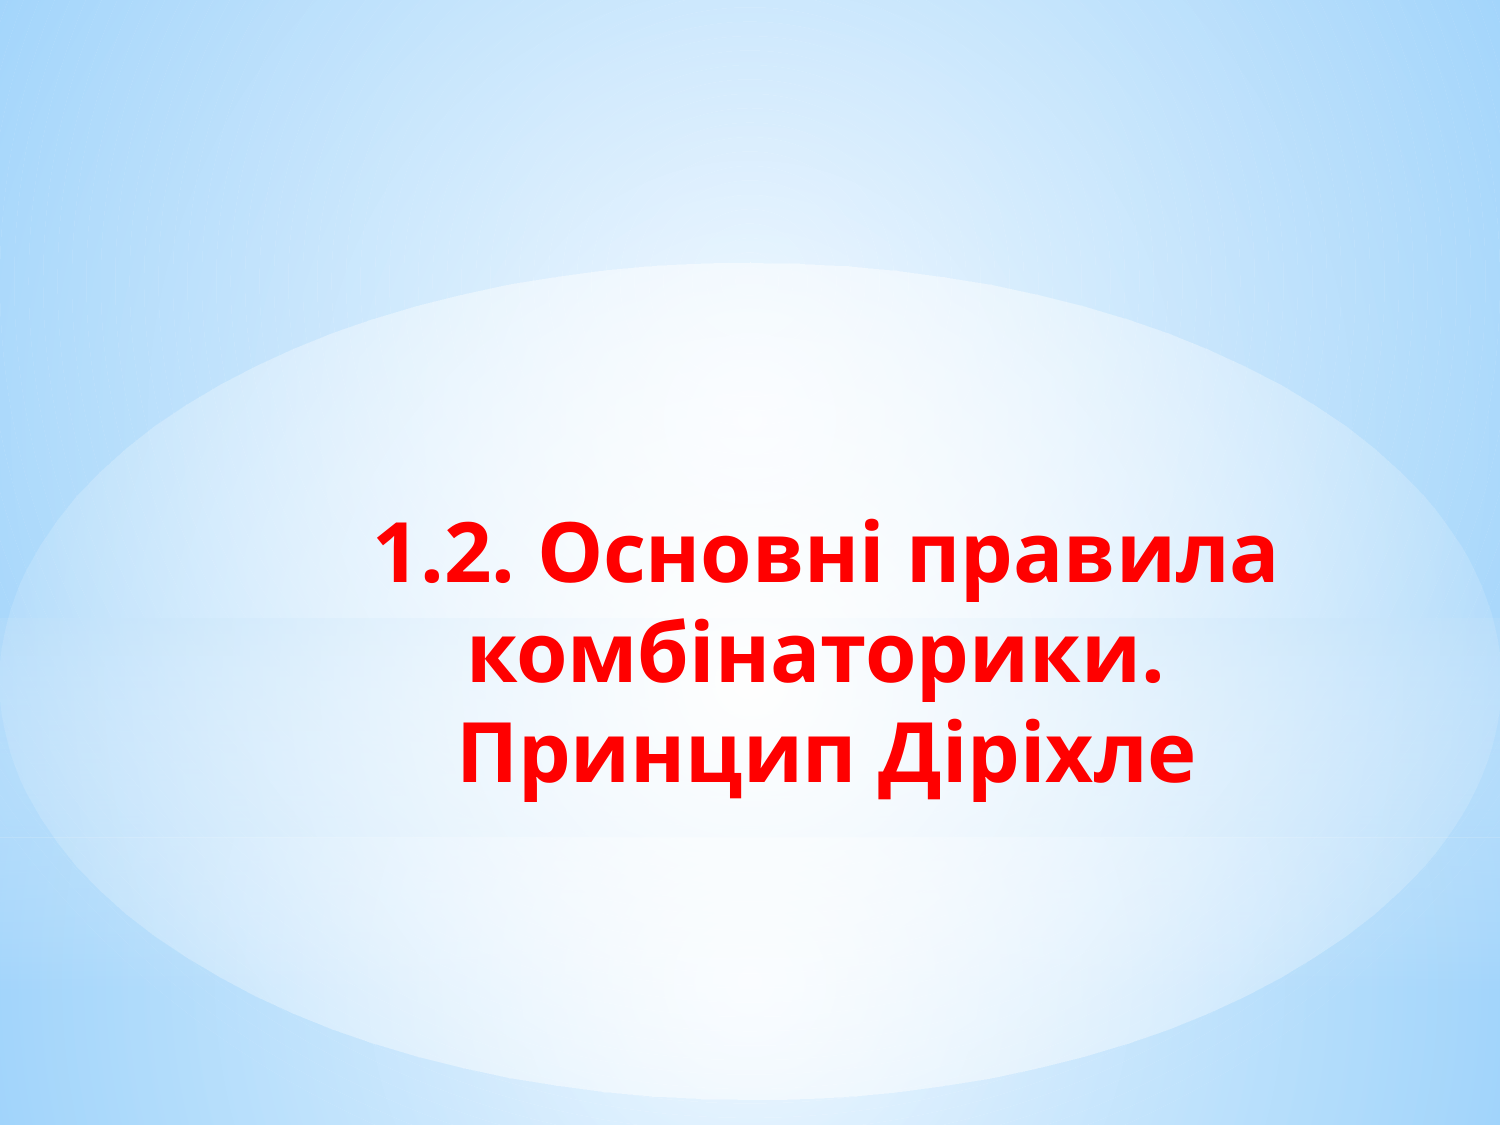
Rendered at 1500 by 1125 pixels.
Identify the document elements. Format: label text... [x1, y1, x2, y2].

text_box 1.2. Основні правила комбінаторики. Принцип Діріхле [277, 491, 1376, 807]
